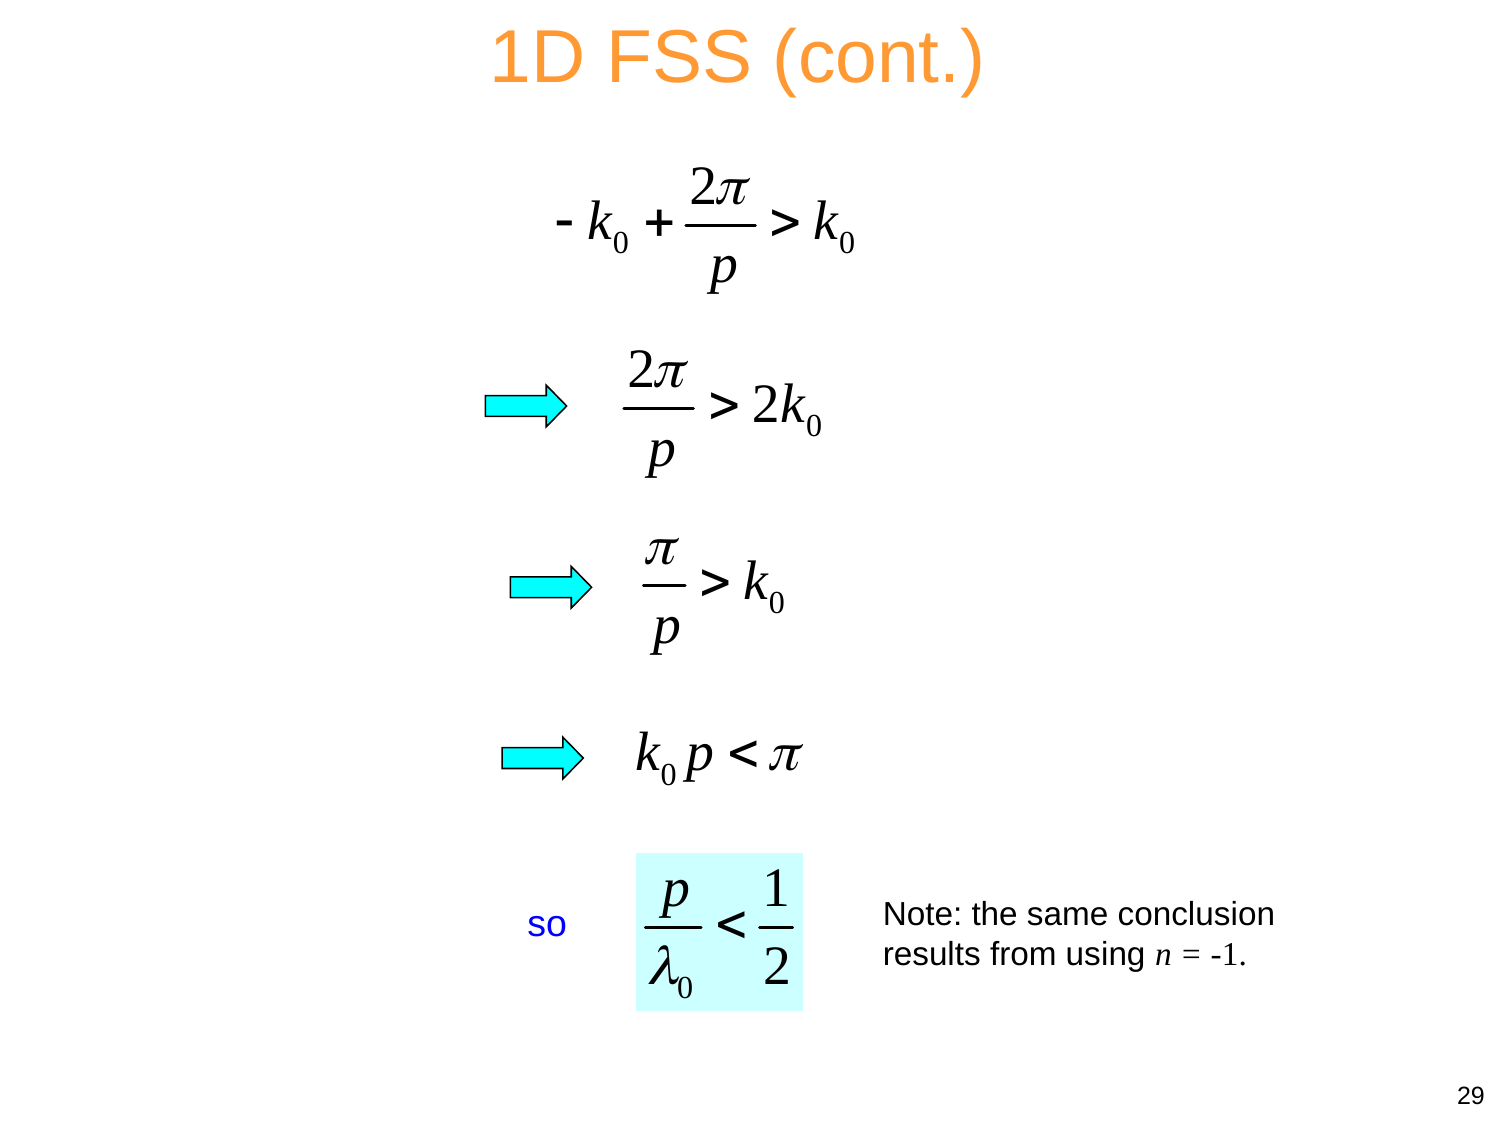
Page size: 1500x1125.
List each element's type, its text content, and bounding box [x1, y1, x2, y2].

text_box [502, 737, 584, 779]
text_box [626, 714, 818, 799]
text_box 1D FSS (cont.) [328, 0, 1148, 105]
slide_number 29 [1149, 1065, 1500, 1125]
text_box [546, 150, 868, 305]
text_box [614, 334, 834, 488]
text_box so [512, 891, 582, 951]
text_box Note: the same conclusion results from using n = -1. [868, 885, 1354, 980]
text_box [510, 566, 592, 609]
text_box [633, 511, 797, 665]
text_box [485, 385, 567, 427]
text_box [635, 852, 804, 1011]
